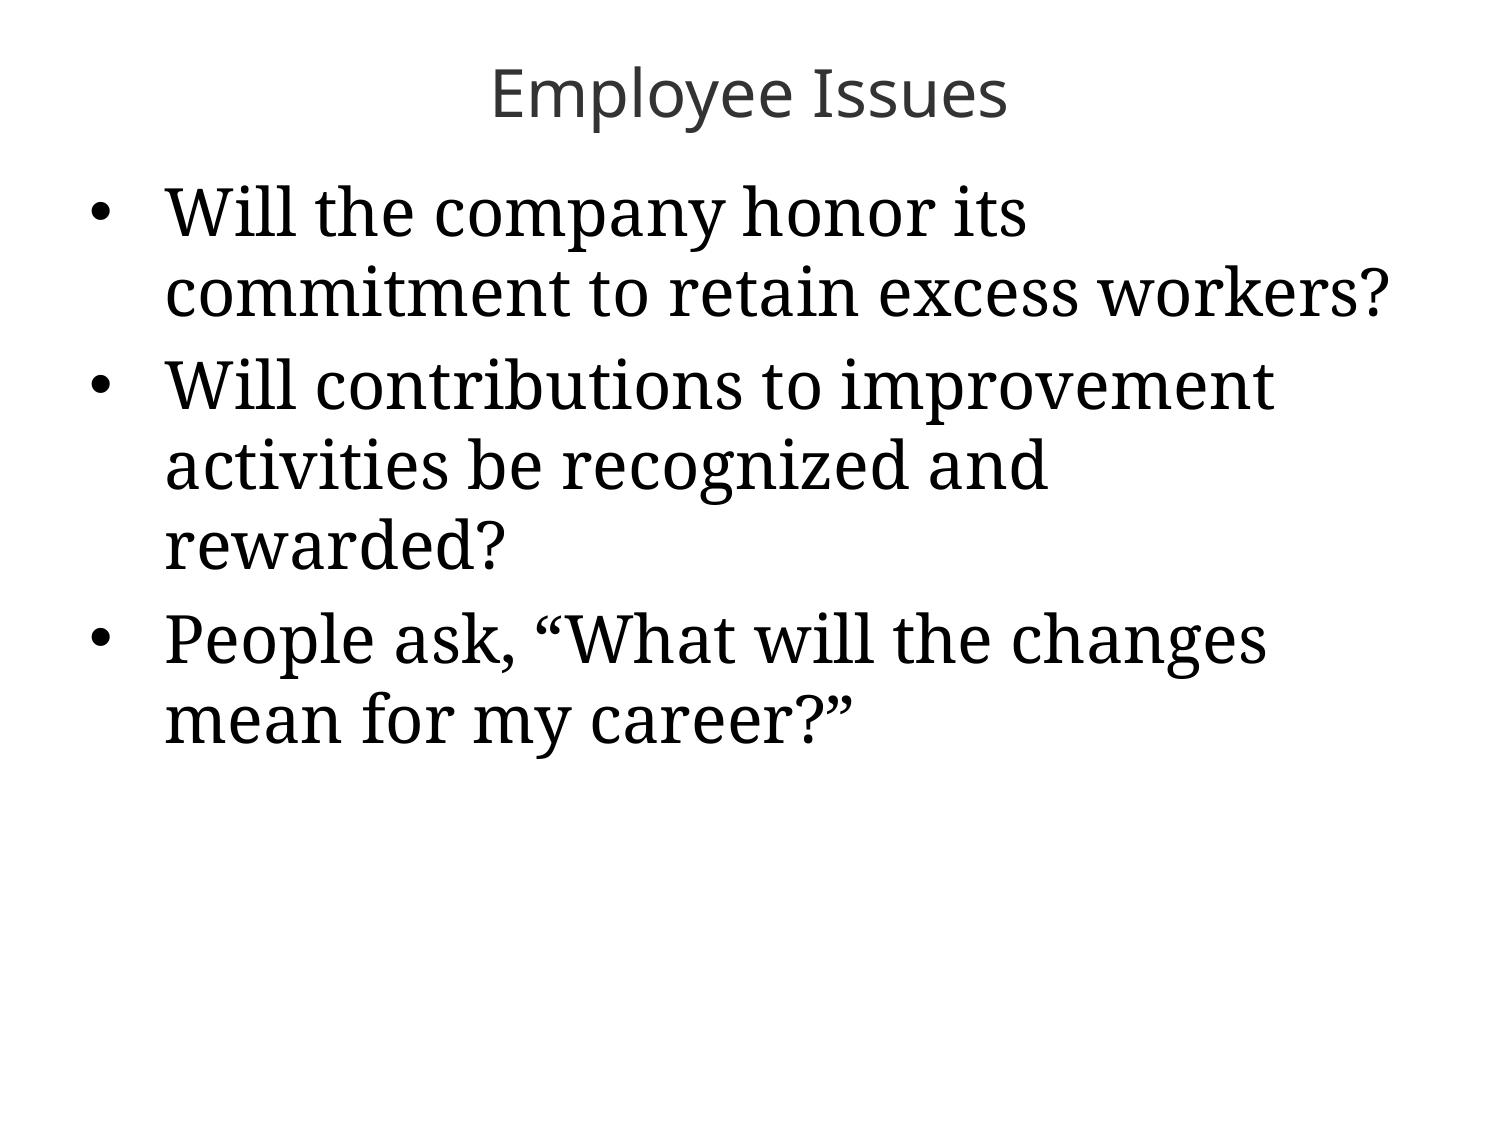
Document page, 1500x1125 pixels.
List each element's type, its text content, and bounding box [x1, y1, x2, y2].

list Will the company honor its commitment to retain excess workers? Will contributions to improvement activities be recognized and rewarded? People ask, “What will the changes mean for my career?” [75, 162, 1425, 1005]
title Employee Issues [75, 45, 1425, 138]
